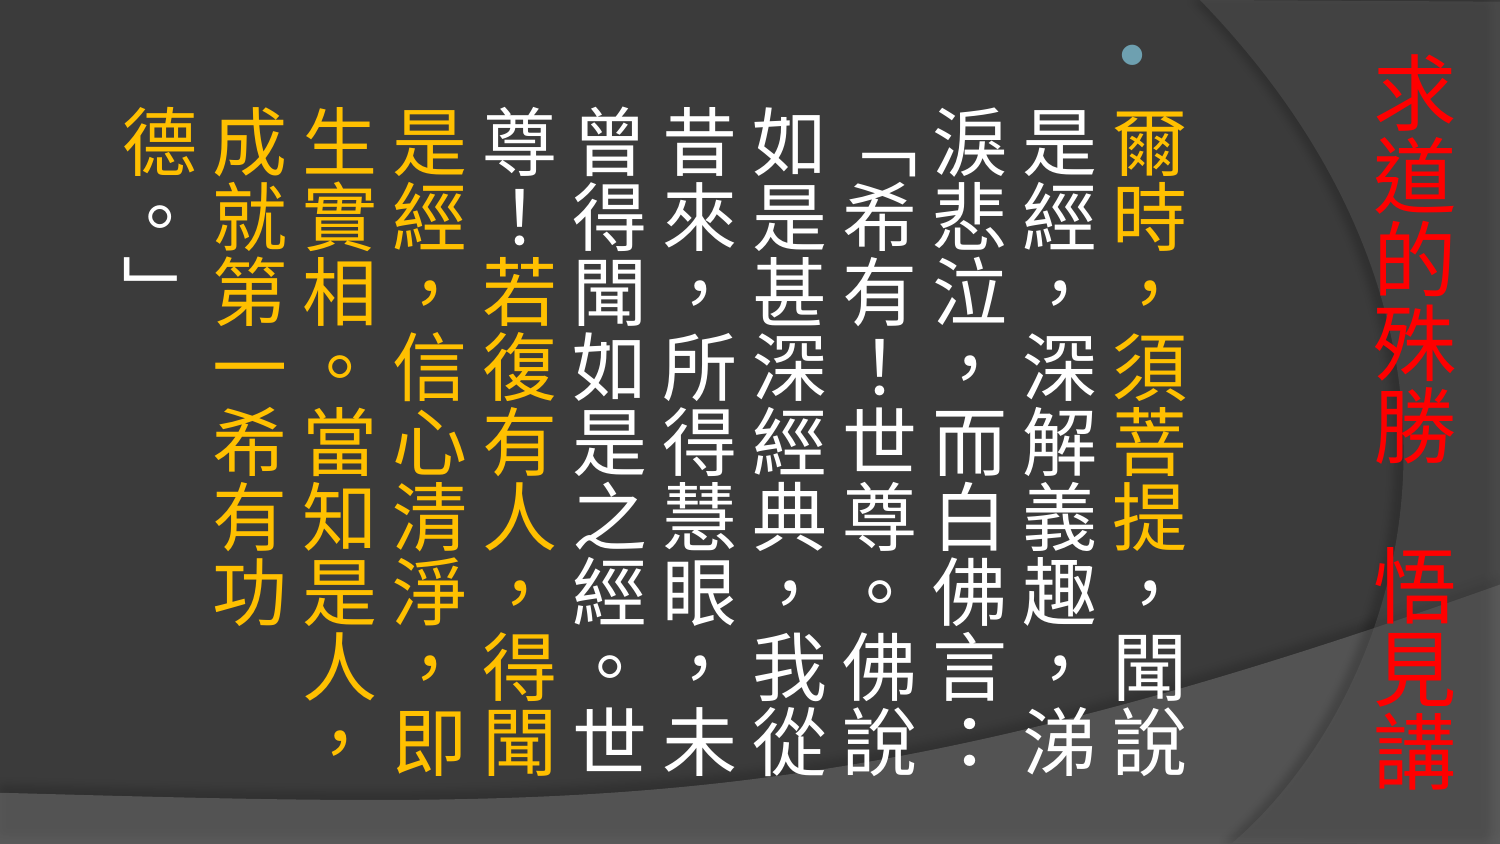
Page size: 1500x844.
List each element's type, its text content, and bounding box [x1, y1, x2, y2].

list 爾時，須菩提，聞說是經，深解義趣，涕淚悲泣，而白佛言：「希有！世尊。佛說如是甚深經典，我從昔來，所得慧眼，未曾得聞如是之經。世尊！若復有人，得聞是經，信心清淨，即生實相。當知是人，成就第一希有功德。」 [17, 20, 1341, 824]
title 求道的殊勝 悟見講 [1352, 20, 1473, 824]
